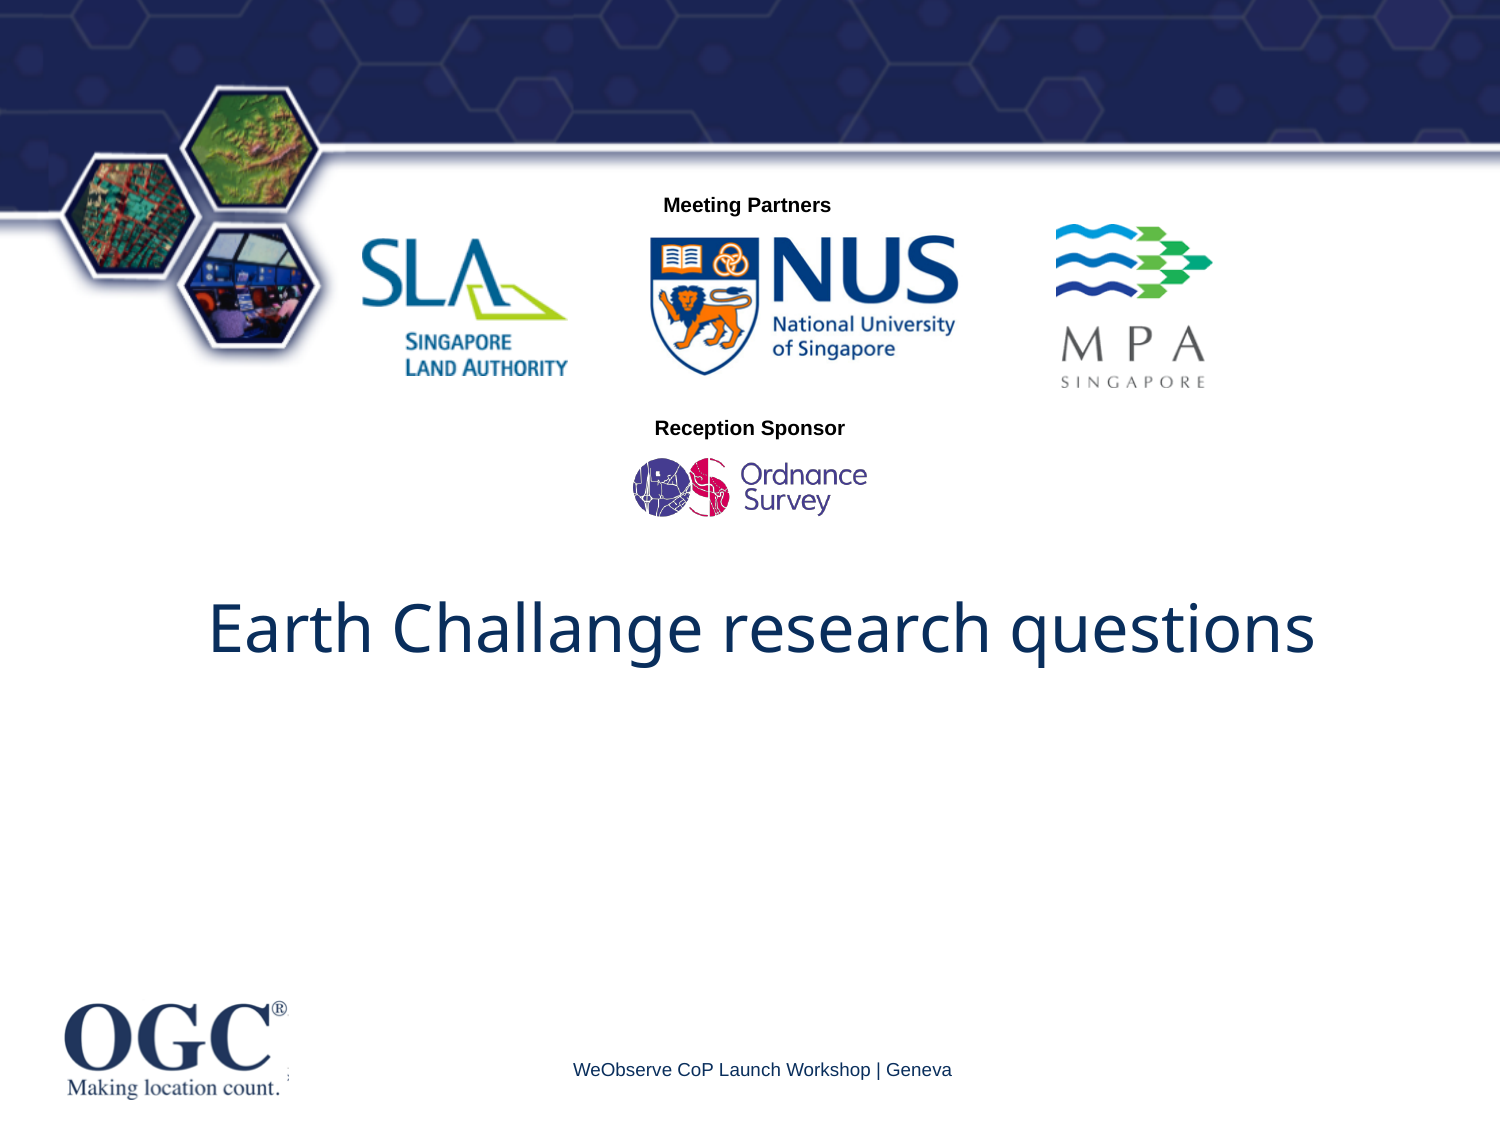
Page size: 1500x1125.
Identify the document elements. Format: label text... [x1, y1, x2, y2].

title Earth Challange research questions [124, 537, 1401, 726]
picture [0, 0, 1500, 388]
footer WeObserve CoP Launch Workshop | Geneva [493, 1049, 1032, 1101]
picture [62, 999, 289, 1100]
picture [633, 458, 867, 517]
